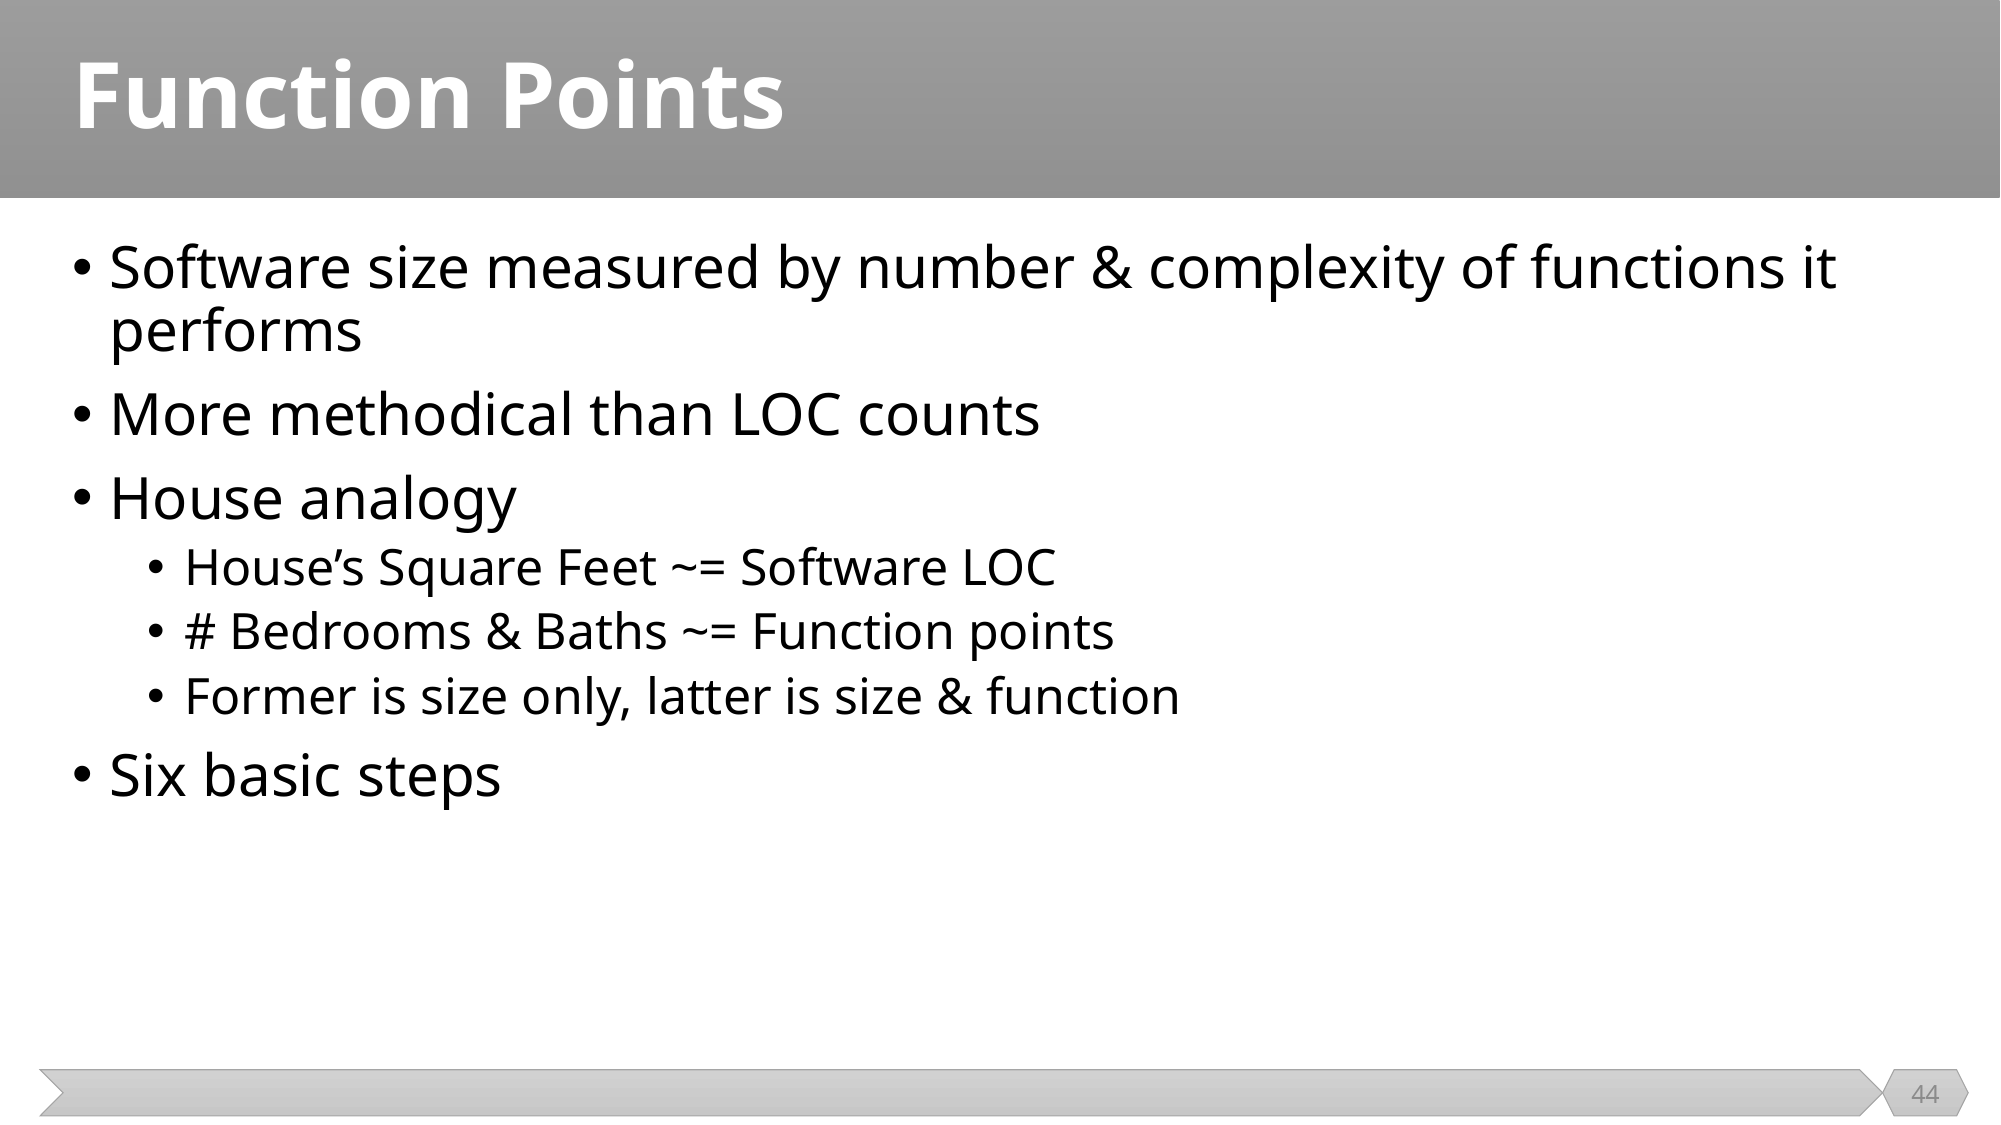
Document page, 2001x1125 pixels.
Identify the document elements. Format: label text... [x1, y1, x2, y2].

slide_number 44 [1882, 1065, 1969, 1125]
list Software size measured by number & complexity of functions it performs More methodical than LOC counts House analogy House’s Square Feet ~= Software LOC # Bedrooms & Baths ~= Function points Former is size only, latter is size & function Six basic steps [56, 230, 1969, 1010]
title Function Points [56, 0, 1969, 199]
